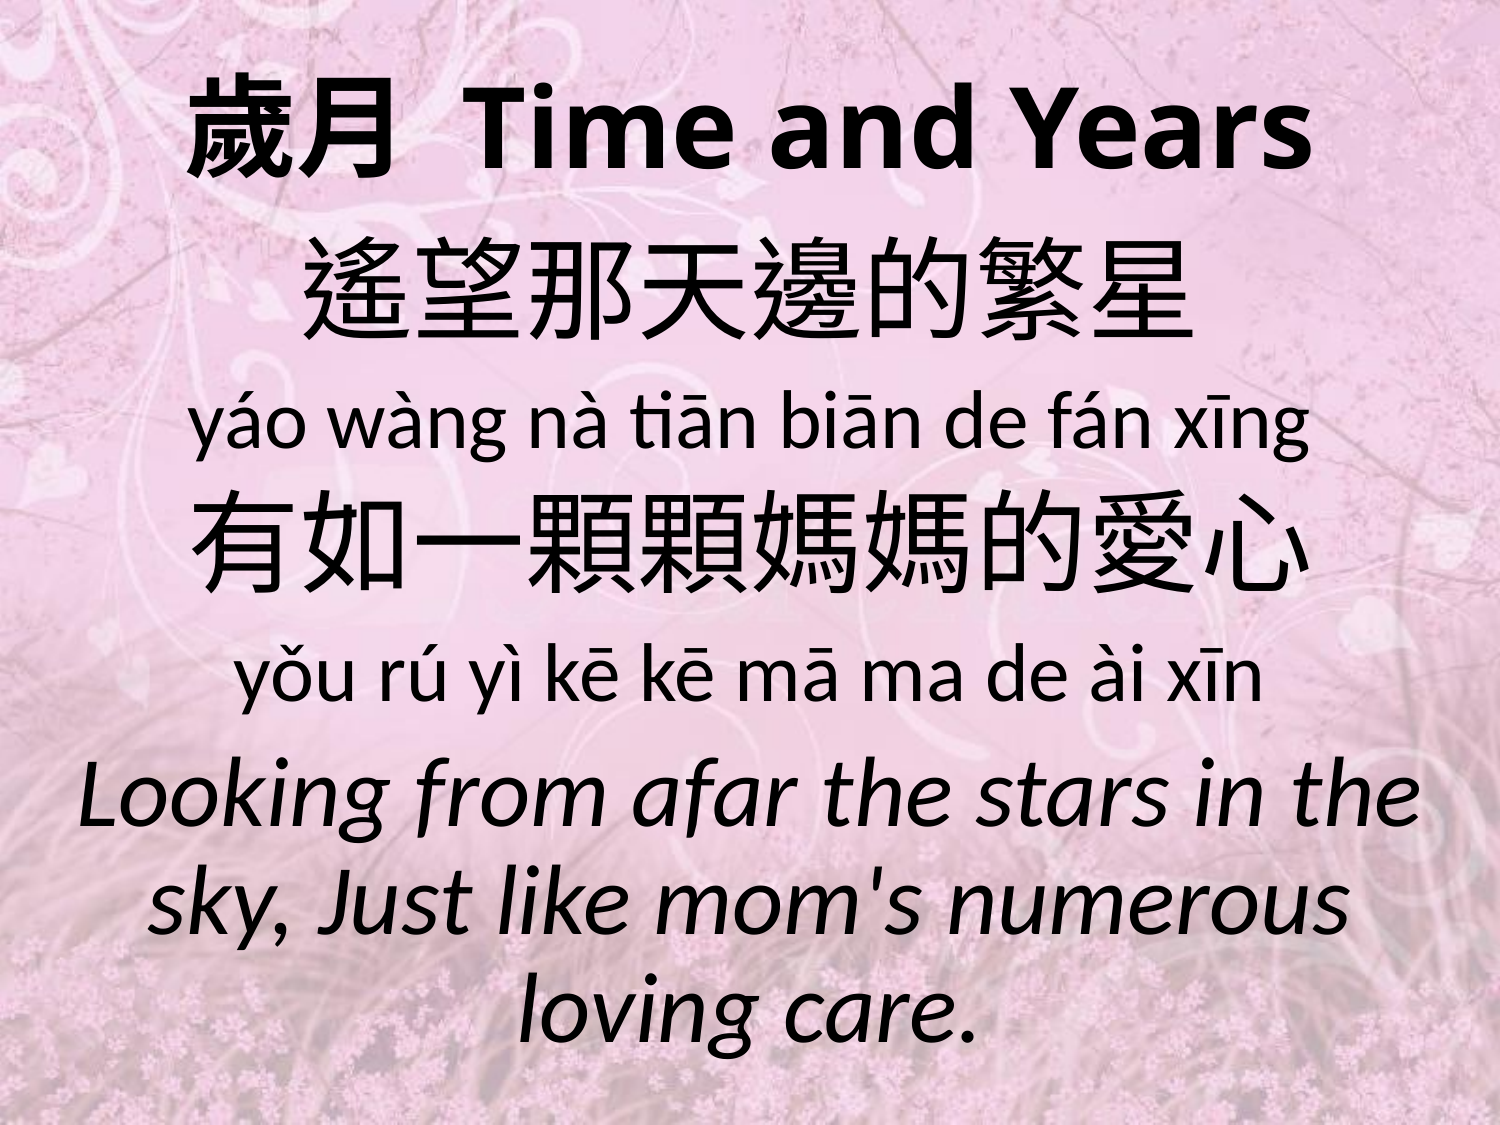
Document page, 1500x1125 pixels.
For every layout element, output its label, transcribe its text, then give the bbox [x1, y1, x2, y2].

picture [0, 983, 1500, 1125]
title 歲月 Time and Years [103, 59, 1397, 204]
list 遙望那天邊的繁星 yáo wàng nà tiān biān de fán xīng 有如一顆顆媽媽的愛心 yǒu rú yì kē kē mā ma de ài xīn Looking from afar the stars in the sky, Just like mom's numerous loving care. [0, 226, 1500, 983]
picture [0, 0, 1500, 226]
